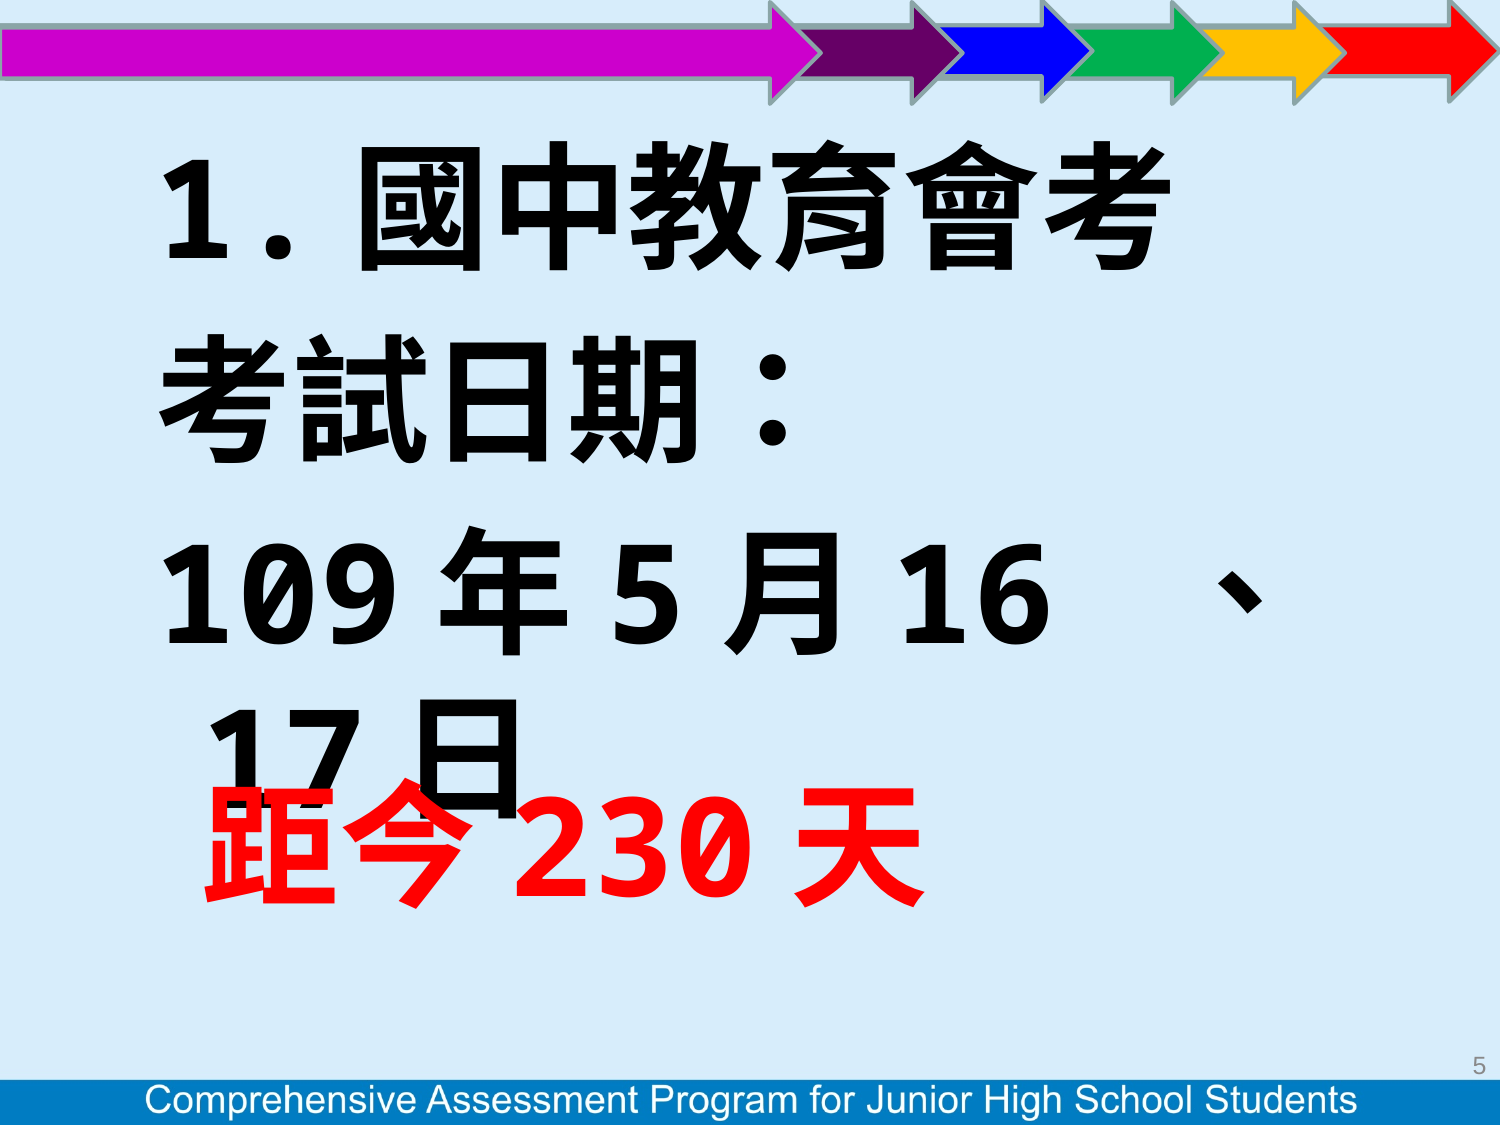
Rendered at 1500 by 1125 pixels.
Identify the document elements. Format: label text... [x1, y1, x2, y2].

slide_number 5 [1151, 1034, 1500, 1094]
text_box 距今230天 [112, 751, 1447, 945]
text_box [0, 0, 1500, 105]
text_box 1.國中教育會考 考試日期： 109年5月16 、17日 [64, 113, 1400, 728]
picture [0, 105, 1500, 1125]
